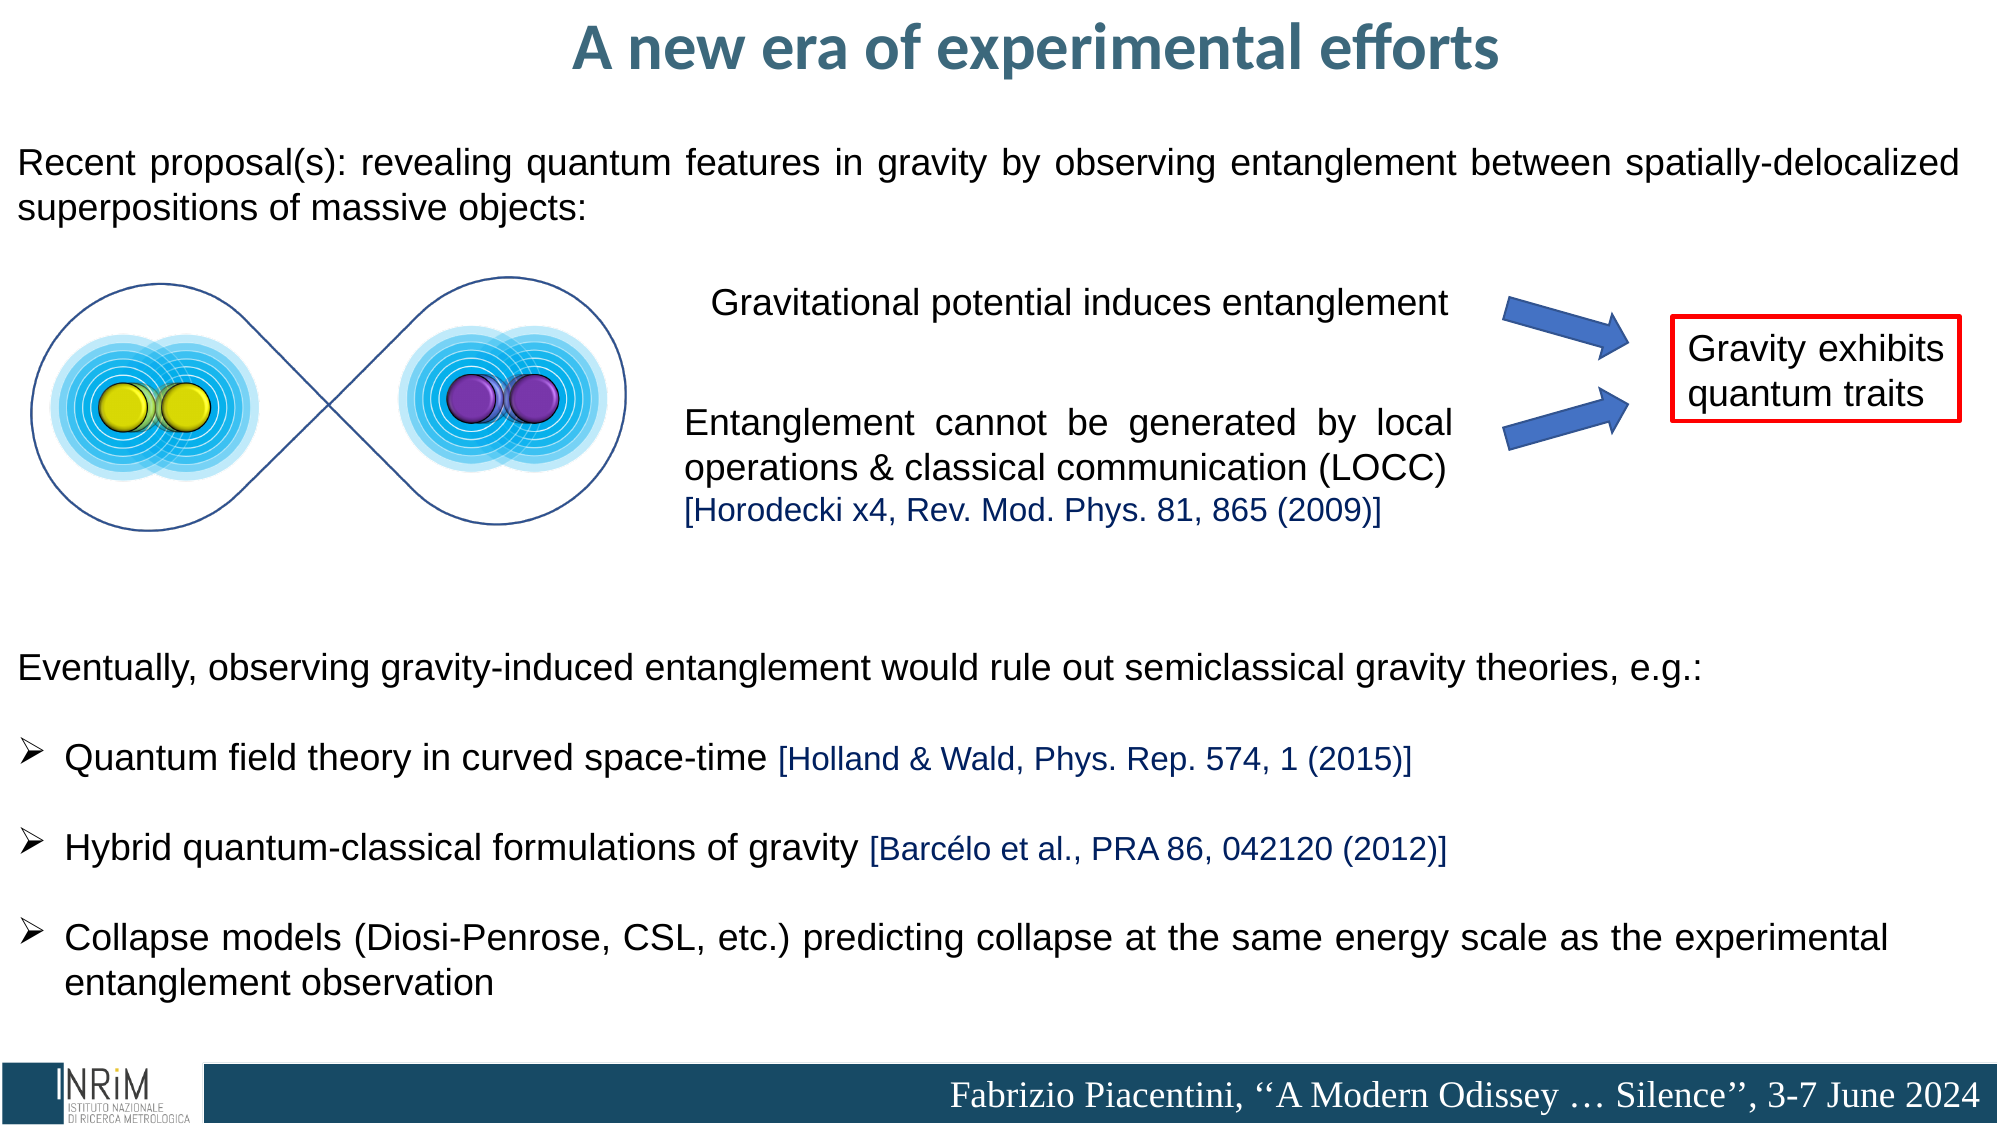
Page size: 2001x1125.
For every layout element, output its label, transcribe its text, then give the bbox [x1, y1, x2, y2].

picture [30, 276, 627, 532]
text_box Fabrizio Piacentini, ‘‘A Modern Odissey … Silence’’, 3-7 June 2024 [798, 1062, 1996, 1123]
text_box Gravitational potential induces entanglement [695, 270, 1468, 331]
title A new era of experimental efforts [479, 3, 1595, 93]
picture [2, 1061, 203, 1125]
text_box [1503, 302, 1960, 445]
text_box Eventually, observing gravity-induced entanglement would rule out semiclassical gravity theories, e.g.: Quantum field theory in curved space-time [Holland & Wald, Phys. Rep. 574, 1 (2015)] Hybrid quantum-classical formulations of gravity [Barcélo et al., PRA 86, 042120 (2012)] Collapse models (Diosi-Penrose, CSL, etc.) predicting collapse at the same energy scale as the experimental entanglement observation [2, 635, 1905, 1011]
text_box [203, 1062, 1998, 1124]
text_box Recent proposal(s): revealing quantum features in gravity by observing entanglement between spatially-delocalized superpositions of massive objects: [2, 130, 1975, 236]
text_box Entanglement cannot be generated by local operations & classical communication (LOCC) [Horodecki x4, Rev. Mod. Phys. 81, 865 (2009)] [669, 390, 1468, 536]
